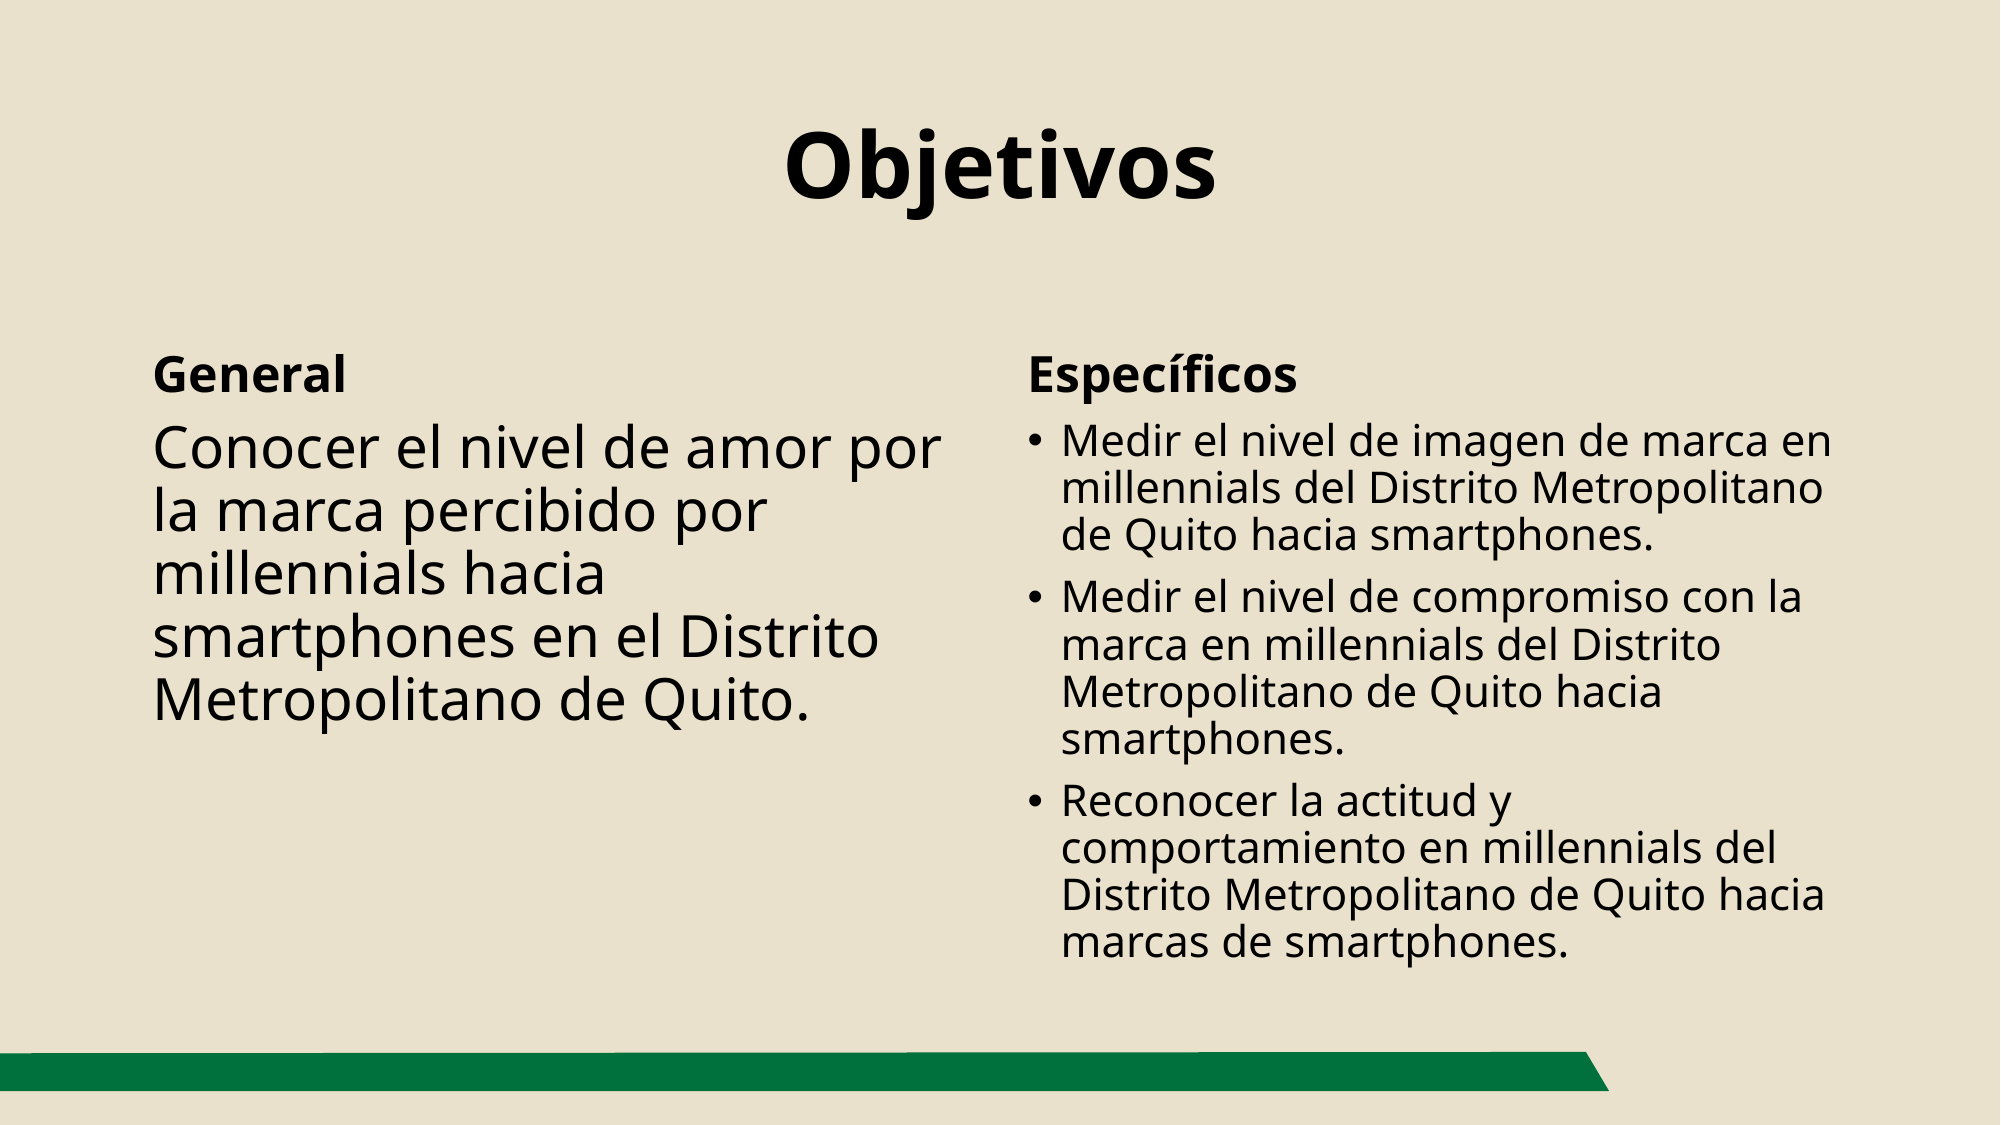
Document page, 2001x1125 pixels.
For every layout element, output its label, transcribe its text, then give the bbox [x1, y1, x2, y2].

title Objetivos [137, 59, 1863, 278]
list Específicos [1012, 275, 1863, 410]
list Medir el nivel de imagen de marca en millennials del Distrito Metropolitano de Quito hacia smartphones. Medir el nivel de compromiso con la marca en millennials del Distrito Metropolitano de Quito hacia smartphones. Reconocer la actitud y comportamiento en millennials del Distrito Metropolitano de Quito hacia marcas de smartphones. [1012, 410, 1863, 1016]
text_box [0, 1051, 1610, 1092]
list General [137, 275, 984, 410]
list Conocer el nivel de amor por la marca percibido por millennials hacia smartphones en el Distrito Metropolitano de Quito. [137, 410, 984, 689]
